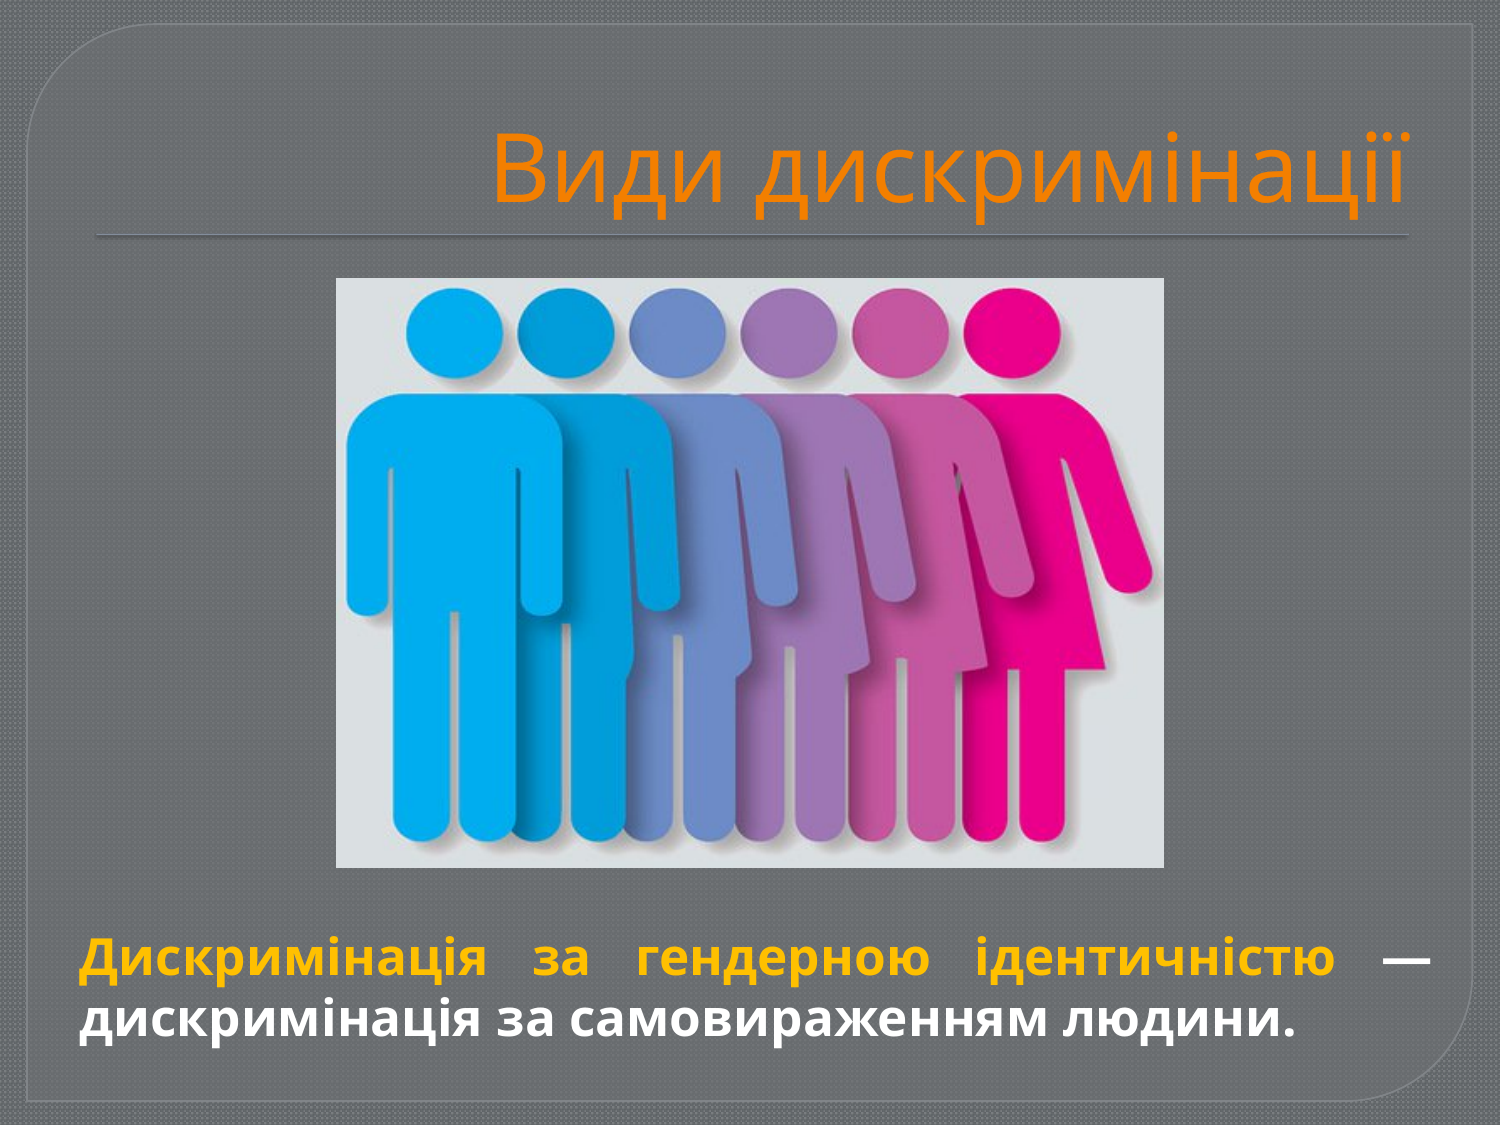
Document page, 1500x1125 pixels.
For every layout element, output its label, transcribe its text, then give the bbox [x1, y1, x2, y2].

list Дискримінація за гендерною ідентичністю — дискримінація за самовираженням людини. [64, 916, 1447, 1094]
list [336, 278, 1164, 869]
title Види дискримінації [75, 41, 1425, 230]
